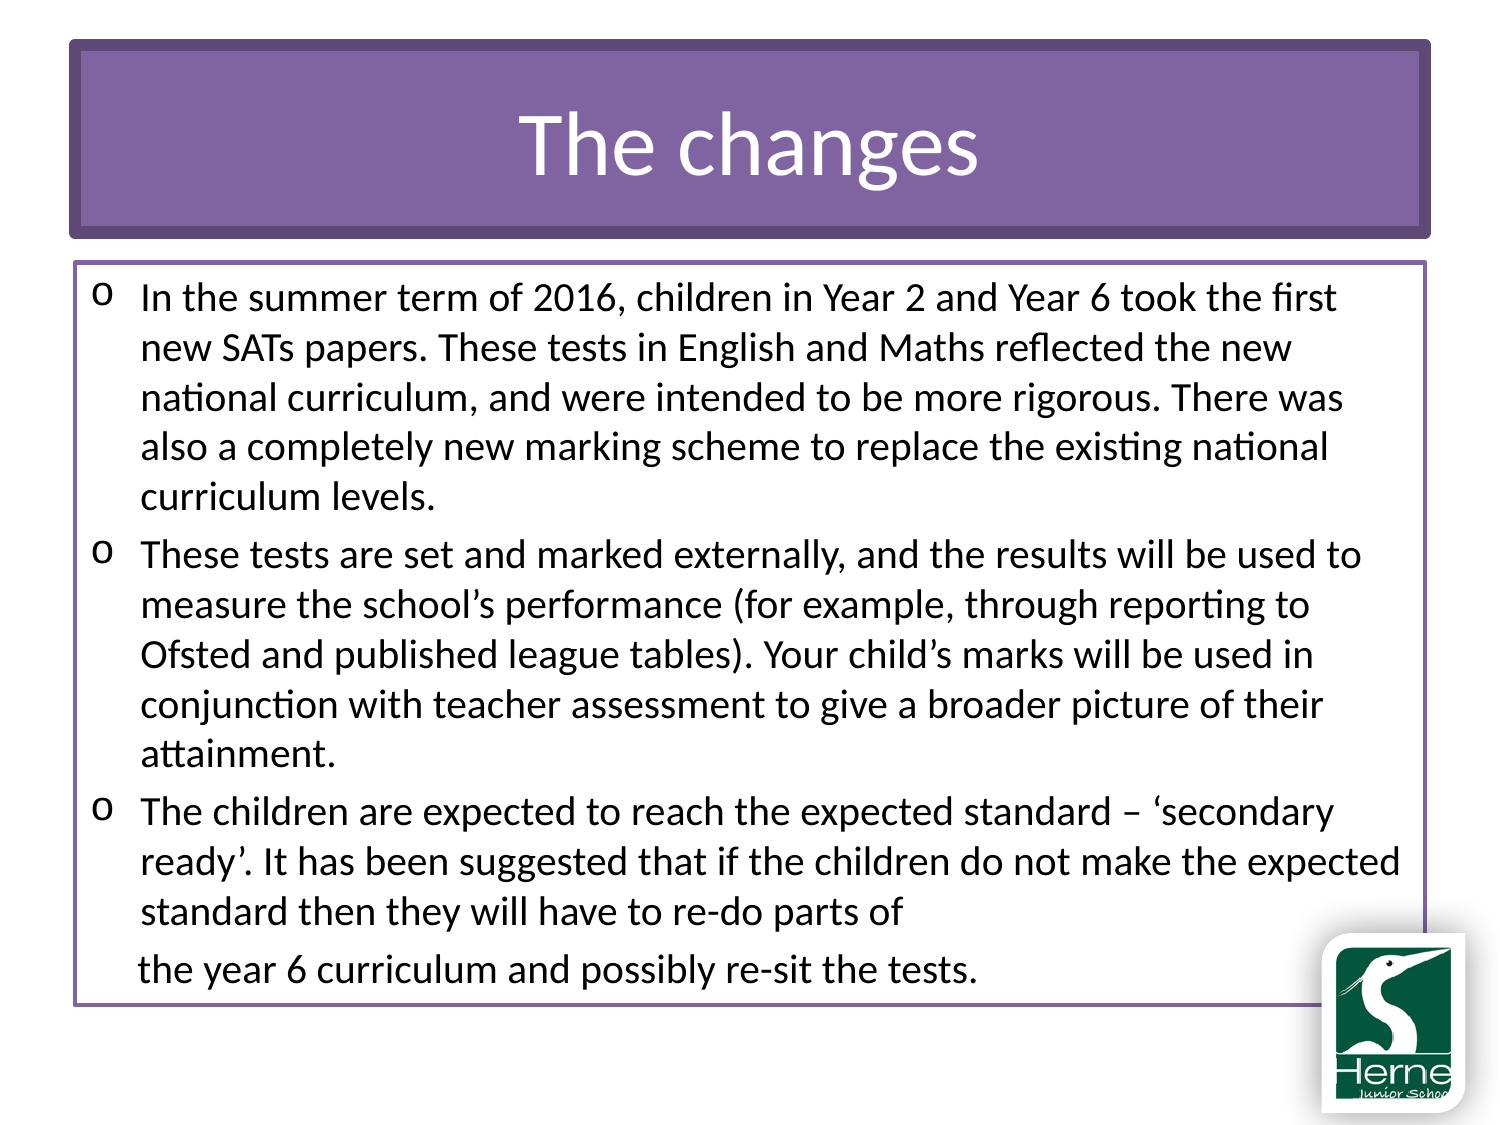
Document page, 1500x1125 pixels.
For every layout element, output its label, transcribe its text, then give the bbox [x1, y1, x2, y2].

list In the summer term of 2016, children in Year 2 and Year 6 took the first new SATs papers. These tests in English and Maths reflected the new national curriculum, and were intended to be more rigorous. There was also a completely new marking scheme to replace the existing national curriculum levels. These tests are set and marked externally, and the results will be used to measure the school’s performance (for example, through reporting to Ofsted and published league tables). Your child’s marks will be used in conjunction with teacher assessment to give a broader picture of their attainment. The children are expected to reach the expected standard – ‘secondary ready’. It has been suggested that if the children do not make the expected standard then they will have to re-do parts of the year 6 curriculum and possibly re-sit the tests. [73, 260, 1427, 1007]
title The changes [73, 43, 1427, 235]
picture [1328, 940, 1459, 1107]
